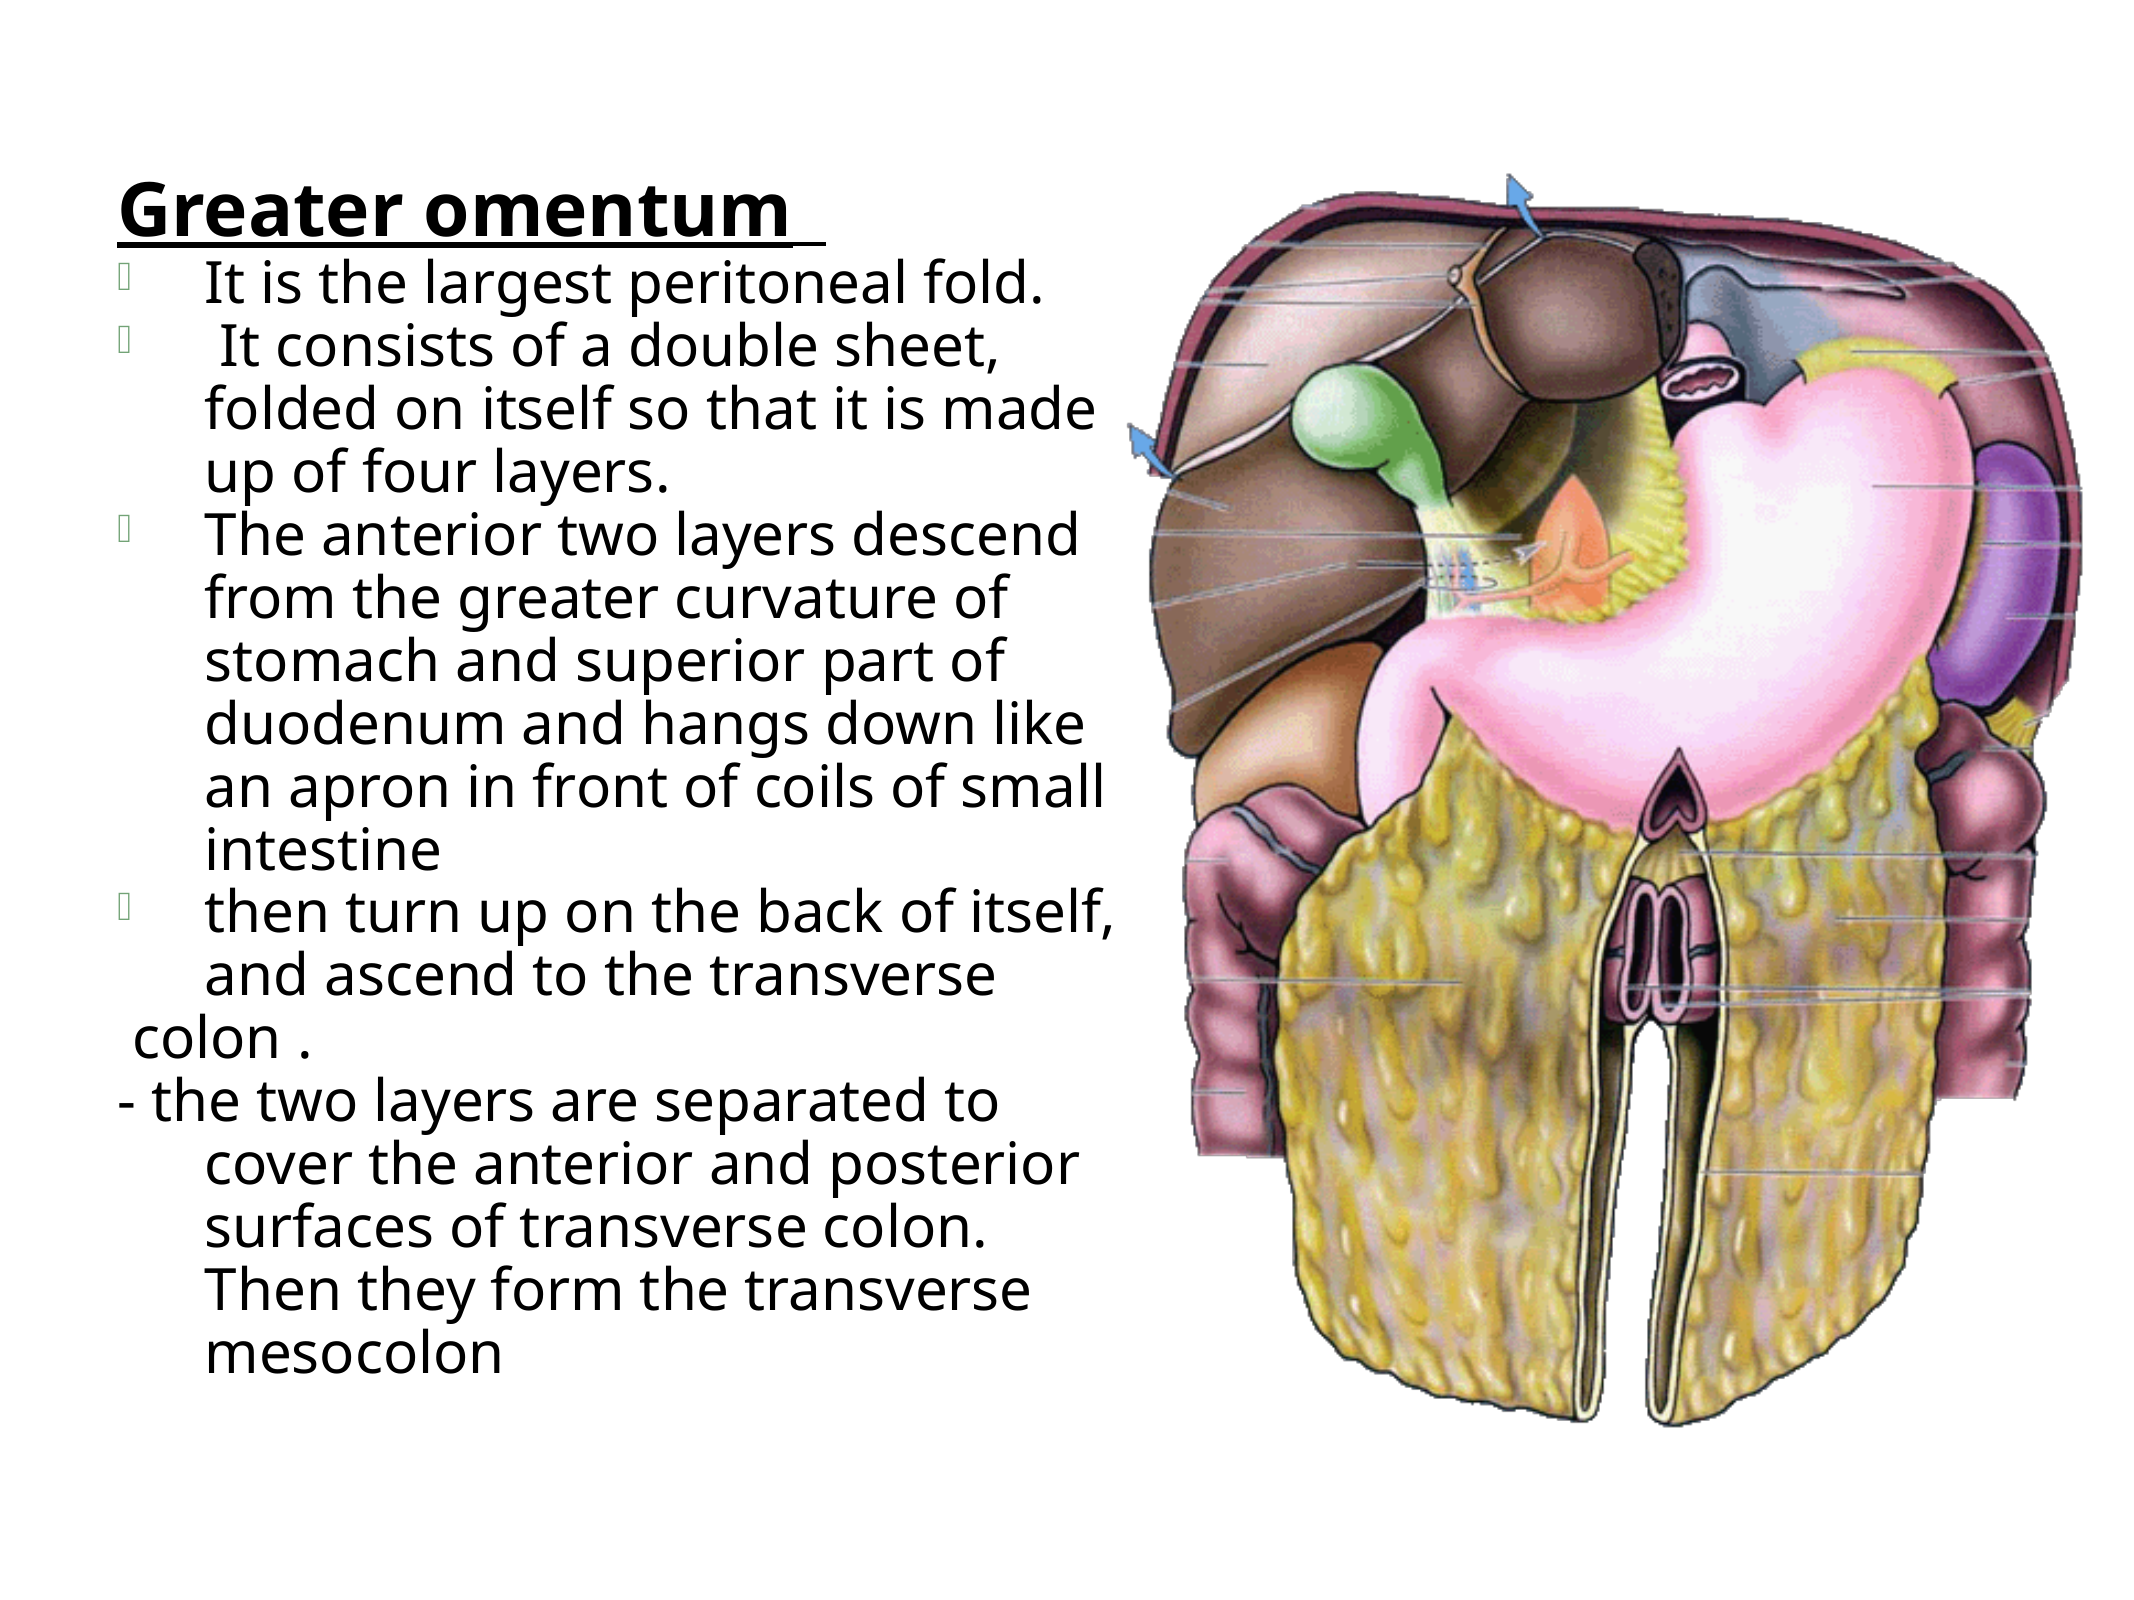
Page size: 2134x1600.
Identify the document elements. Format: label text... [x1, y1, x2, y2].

list Greater omentum It is the largest peritoneal fold. It consists of a double sheet, folded on itself so that it is made up of four layers. The anterior two layers descend from the greater curvature of stomach and superior part of duodenum and hangs down like an apron in front of coils of small intestine then turn up on the back of itself, and ascend to the transverse colon . - the two layers are separated to cover the anterior and posterior surfaces of transverse colon. Then they form the transverse mesocolon [106, 160, 1135, 1484]
picture [1105, 157, 2099, 1443]
